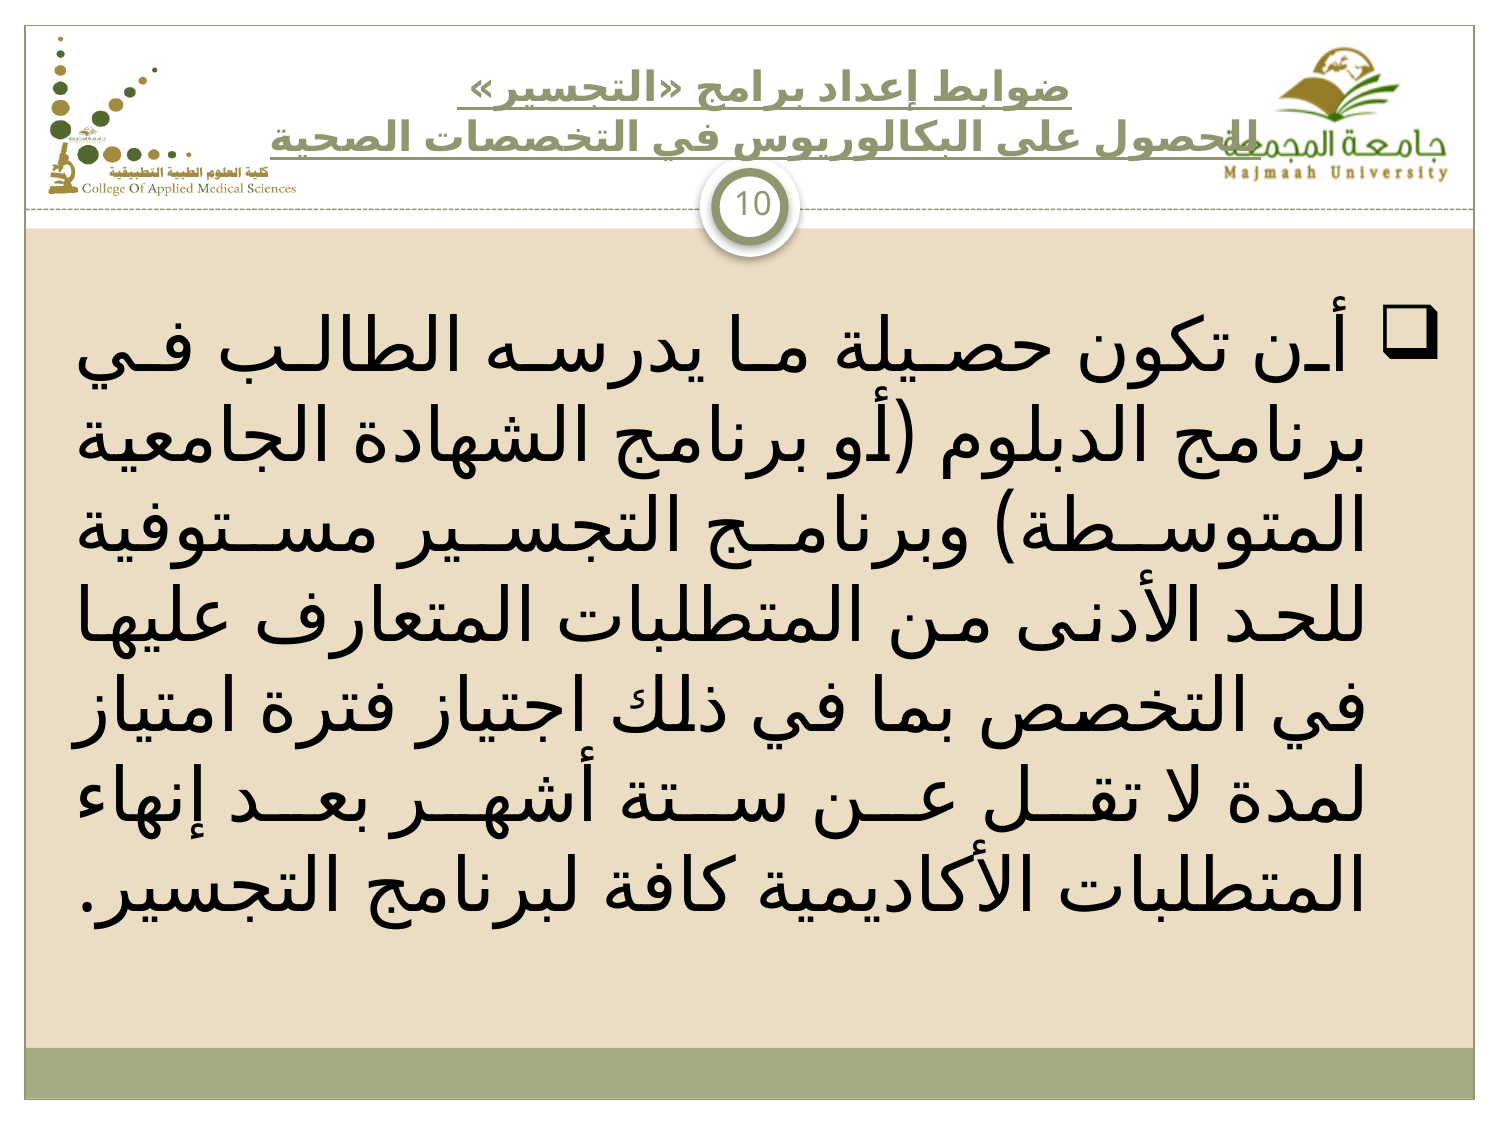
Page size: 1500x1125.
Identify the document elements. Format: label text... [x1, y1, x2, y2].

picture [33, 34, 302, 197]
slide_number 10 [715, 168, 791, 241]
text_box أن تكون حصيلة ما يدرسه الطالب في برنامج الدبلوم (أو برنامج الشهادة الجامعية المتوسطة) وبرنامج التجسير مستوفية للحد الأدنى من المتطلبات المتعارف عليها في التخصص بما في ذلك اجتياز فترة امتياز لمدة لا تقل عن ستة أشهر بعد إنهاء المتطلبات الأكاديمية كافة لبرنامج التجسير. [59, 289, 1460, 935]
text_box ضوابط إعداد برامج «التجسير» للحصول على البكالوريوس في التخصصات الصحية [307, 42, 1200, 168]
picture [1206, 34, 1466, 200]
